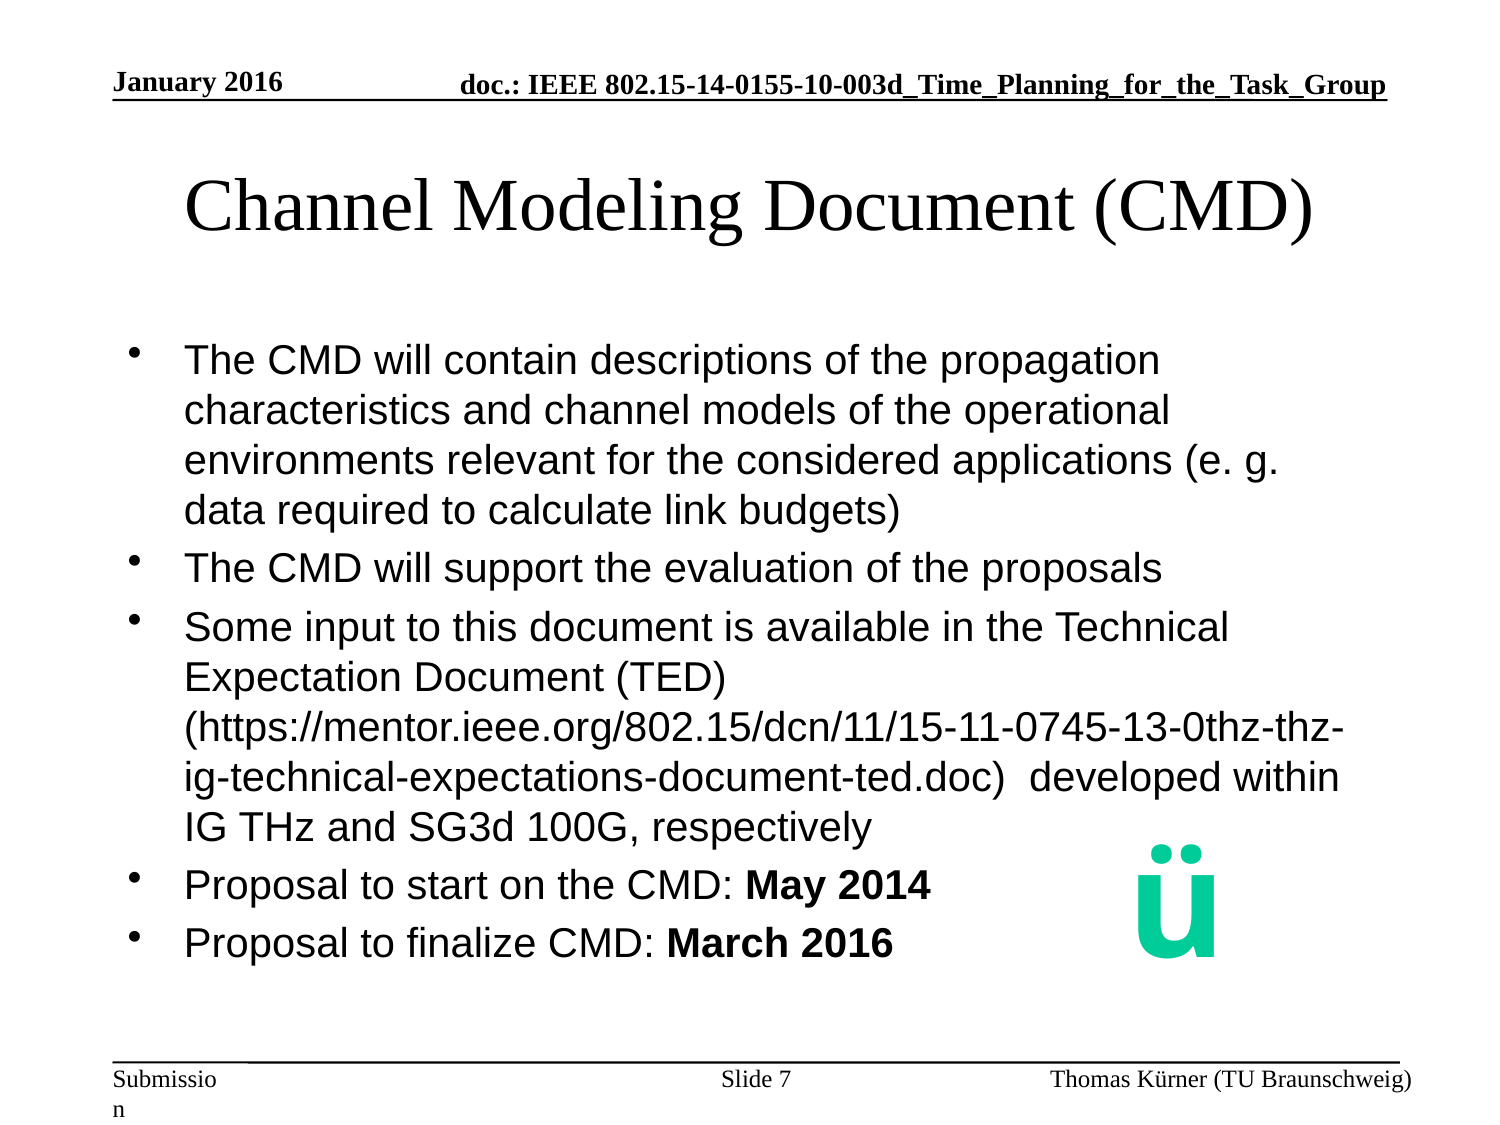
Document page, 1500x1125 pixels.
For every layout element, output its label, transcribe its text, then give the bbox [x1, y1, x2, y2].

title Channel Modeling Document (CMD) [112, 112, 1388, 288]
list The CMD will contain descriptions of the propagation characteristics and channel models of the operational environments relevant for the considered applications (e. g. data required to calculate link budgets) The CMD will support the evaluation of the proposals Some input to this document is available in the Technical Expectation Document (TED) (https://mentor.ieee.org/802.15/dcn/11/15-11-0745-13-0thz-thz-ig-technical-expectations-document-ted.doc) developed within IG THz and SG3d 100G, respectively Proposal to start on the CMD: May 2014 Proposal to finalize CMD: March 2016 [112, 324, 1388, 1001]
slide_number Slide 7 [712, 1061, 800, 1093]
text_box ü [1112, 799, 1261, 995]
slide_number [112, 61, 376, 98]
footer Thomas Kürner (TU Braunschweig) [899, 1061, 1413, 1093]
